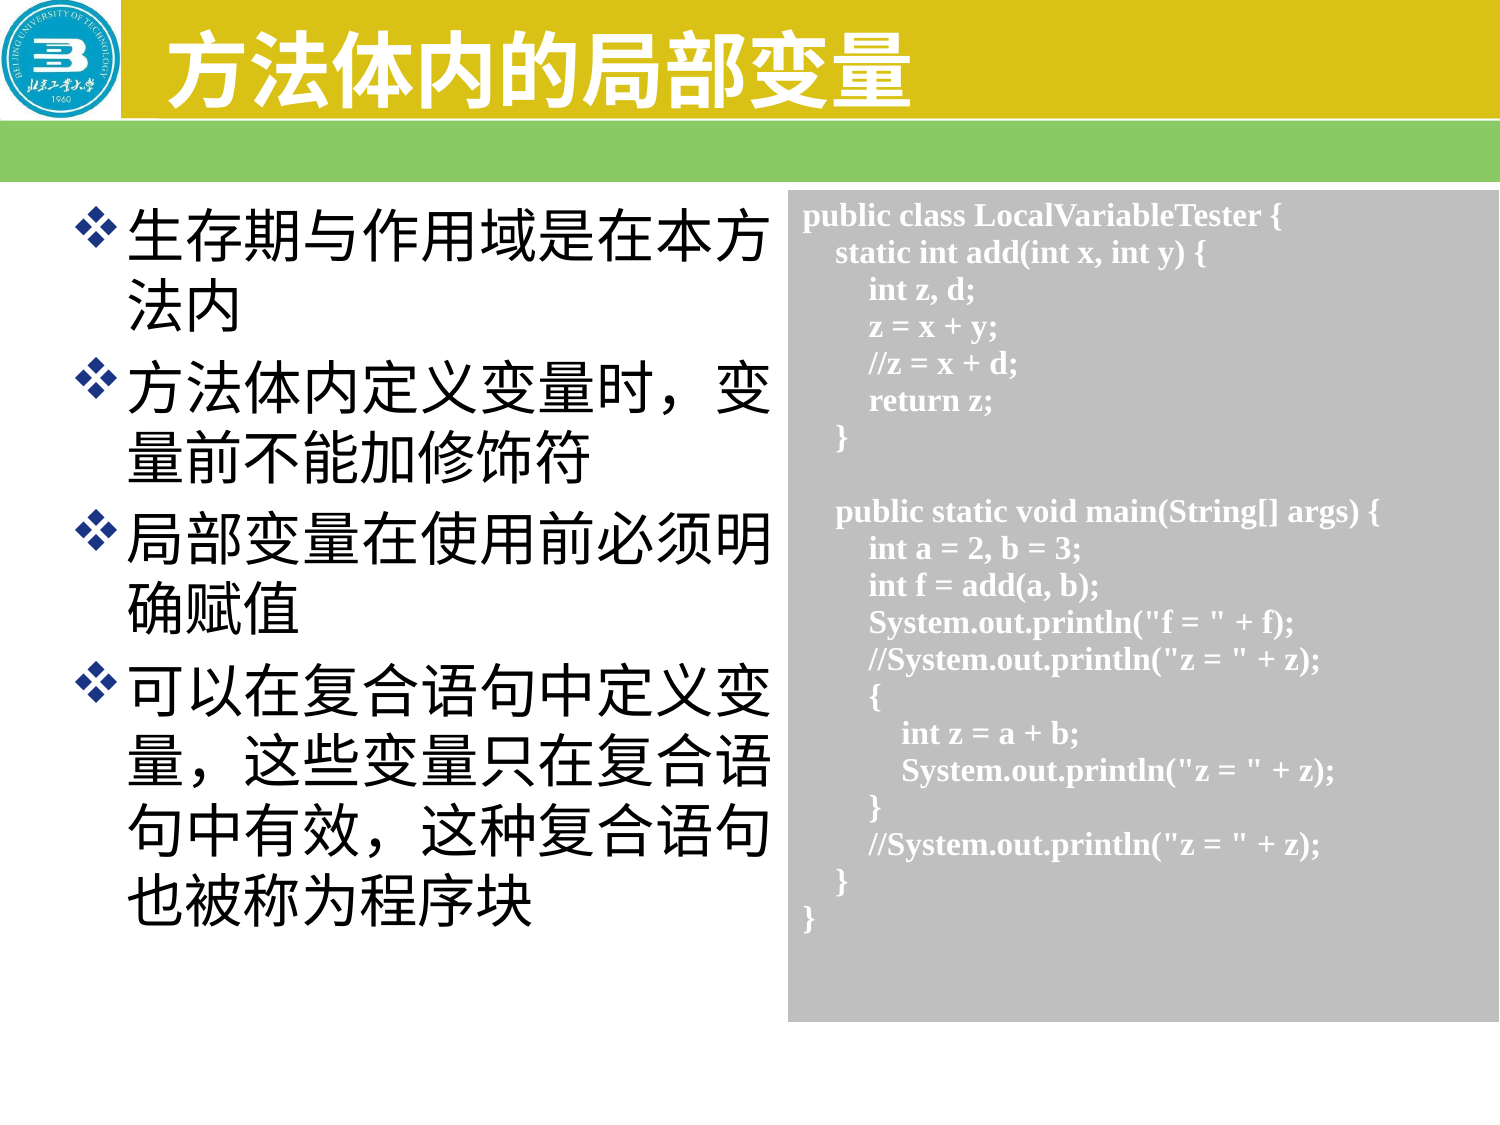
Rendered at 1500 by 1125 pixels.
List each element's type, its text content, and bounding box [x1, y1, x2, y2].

picture [0, 0, 121, 119]
picture [5, 3, 115, 113]
title 方法体内的局部变量 [150, 28, 1313, 109]
list 生存期与作用域是在本方法内 方法体内定义变量时，变量前不能加修饰符 局部变量在使用前必须明确赋值 可以在复合语句中定义变量，这些变量只在复合语句中有效，这种复合语句也被称为程序块 [55, 191, 788, 1055]
table_header public class LocalVariableTester { static int add(int x, int y) { int z, d; z = x + y; //z = x + d; return z; } public static void main(String[] args) { int a = 2, b = 3; int f = add(a, b); System.out.println("f = " + f); //System.out.println("z = " + z); { int z = a + b; System.out.println("z = " + z); } //System.out.println("z = " + z); } } [788, 190, 1499, 1022]
